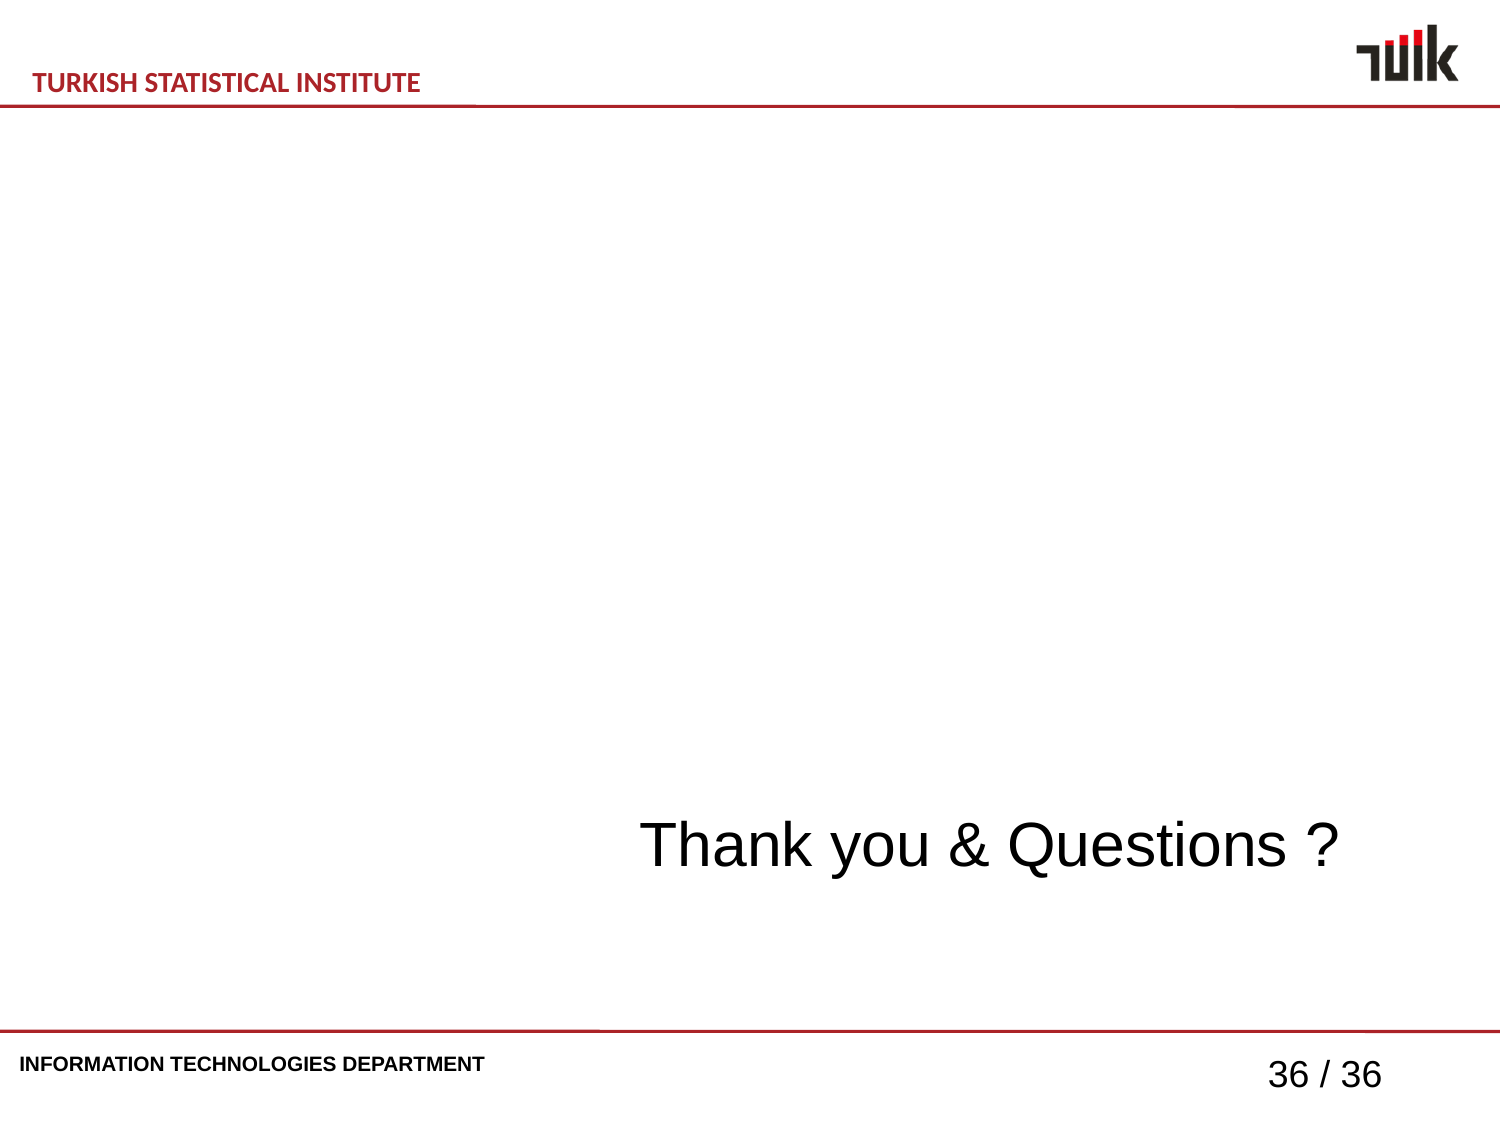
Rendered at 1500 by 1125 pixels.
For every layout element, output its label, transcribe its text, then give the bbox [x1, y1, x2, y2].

picture [1352, 19, 1464, 85]
text_box Thank you & Questions ? [624, 796, 1356, 886]
